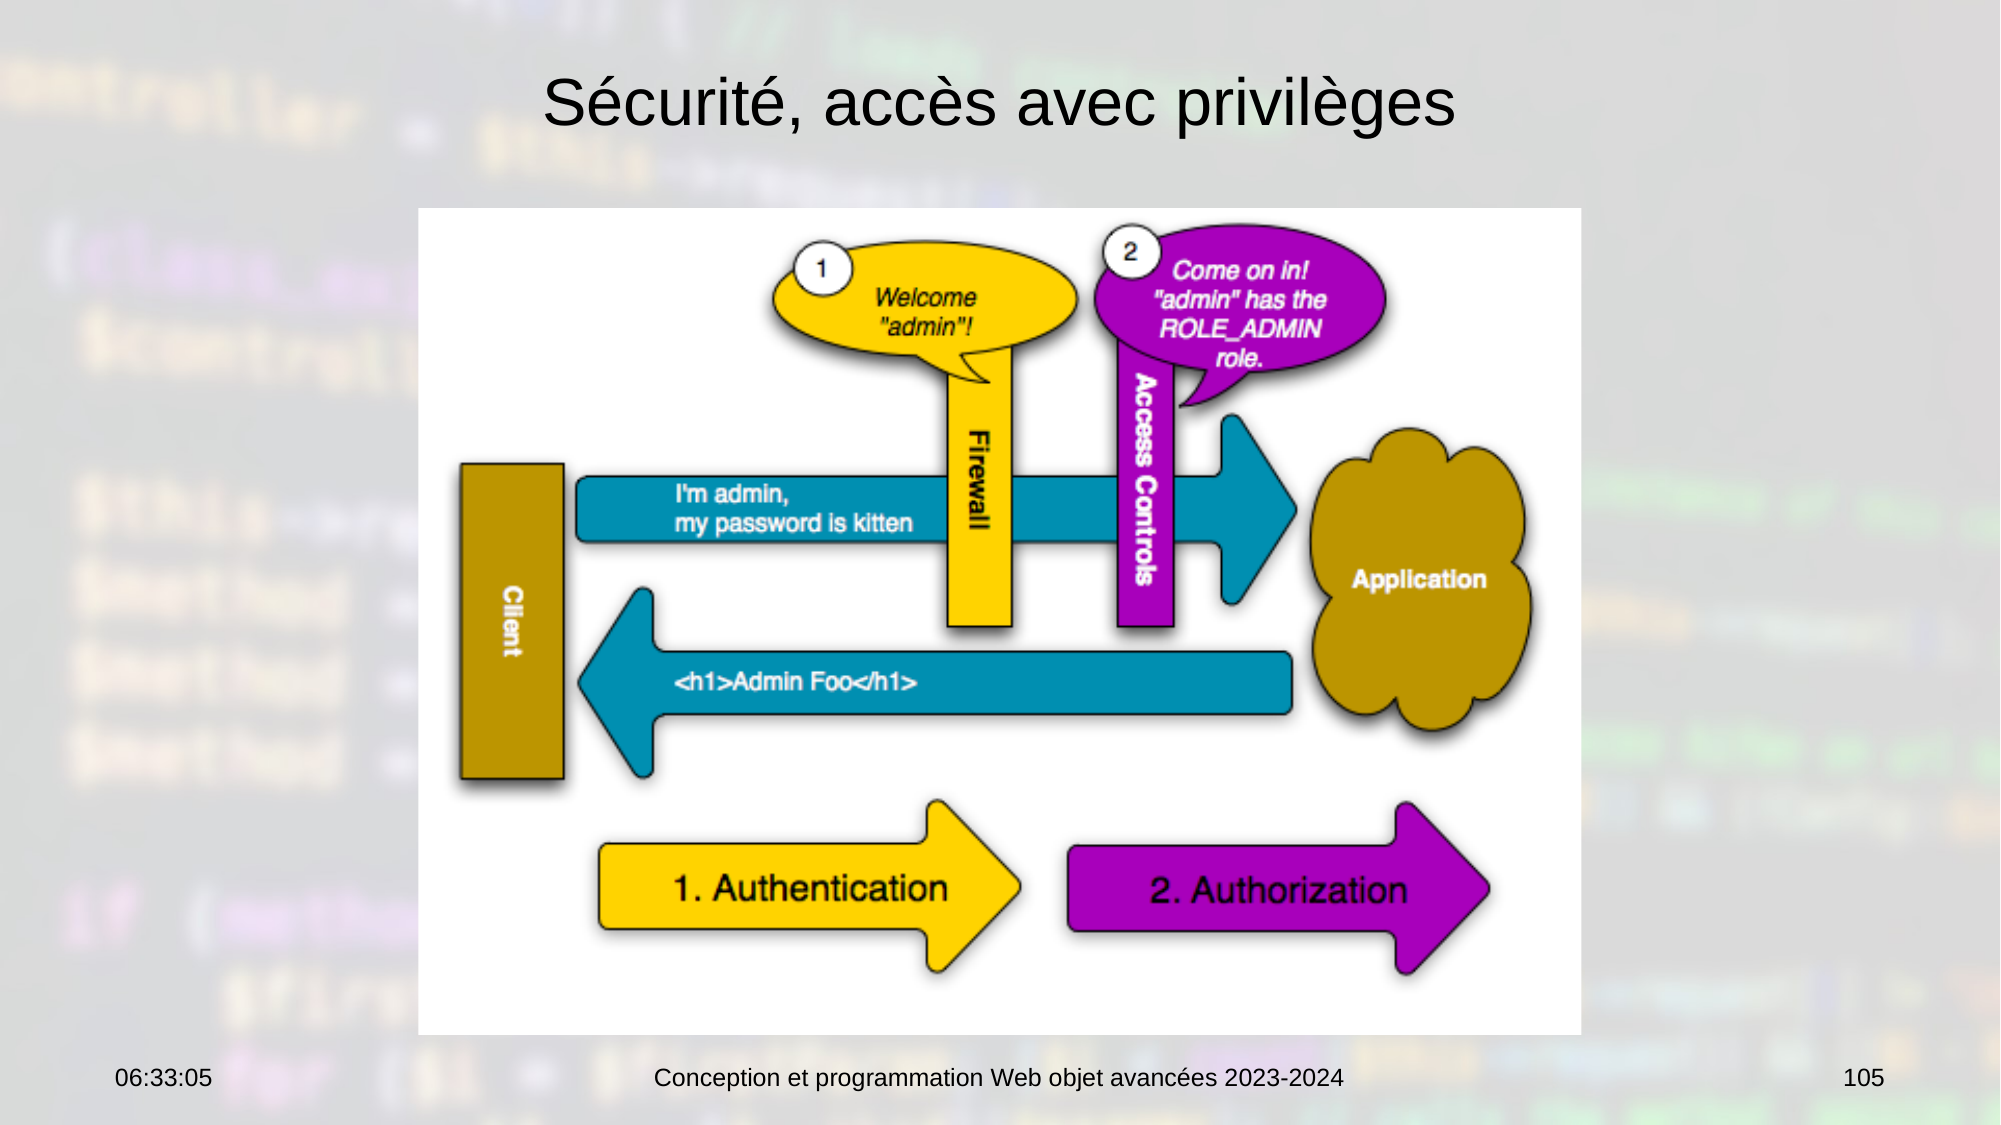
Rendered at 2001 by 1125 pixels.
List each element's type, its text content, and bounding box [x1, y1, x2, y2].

slide_number 105 [1661, 1058, 1901, 1100]
footer Conception et programmation Web objet avancées 2023-2024 [361, 1058, 1639, 1100]
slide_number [99, 1058, 339, 1100]
title Sécurité, accès avec privilèges [99, 44, 1901, 152]
picture [0, 0, 2001, 1125]
